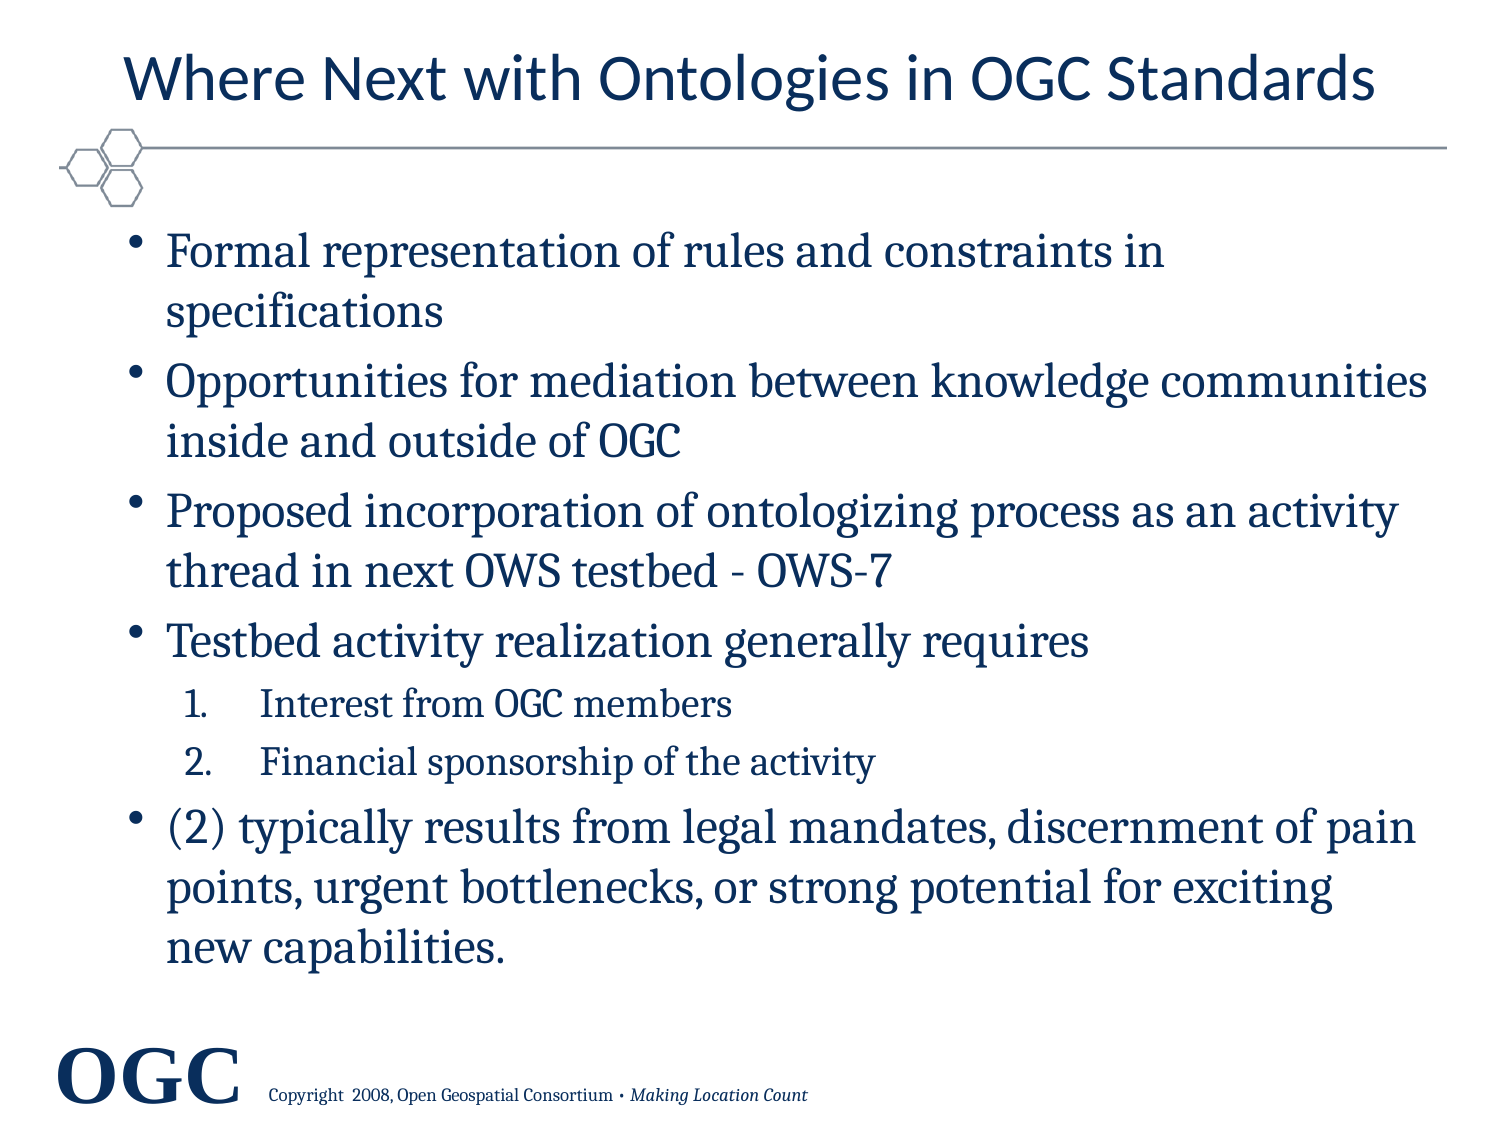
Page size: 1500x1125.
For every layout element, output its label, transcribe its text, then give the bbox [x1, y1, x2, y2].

title Where Next with Ontologies in OGC Standards [37, 22, 1463, 136]
list Formal representation of rules and constraints in specifications Opportunities for mediation between knowledge communities inside and outside of OGC Proposed incorporation of ontologizing process as an activity thread in next OWS testbed - OWS-7 Testbed activity realization generally requires Interest from OGC members Financial sponsorship of the activity (2) typically results from legal mandates, discernment of pain points, urgent bottlenecks, or strong potential for exciting new capabilities. [112, 209, 1445, 1013]
picture [59, 136, 1447, 208]
